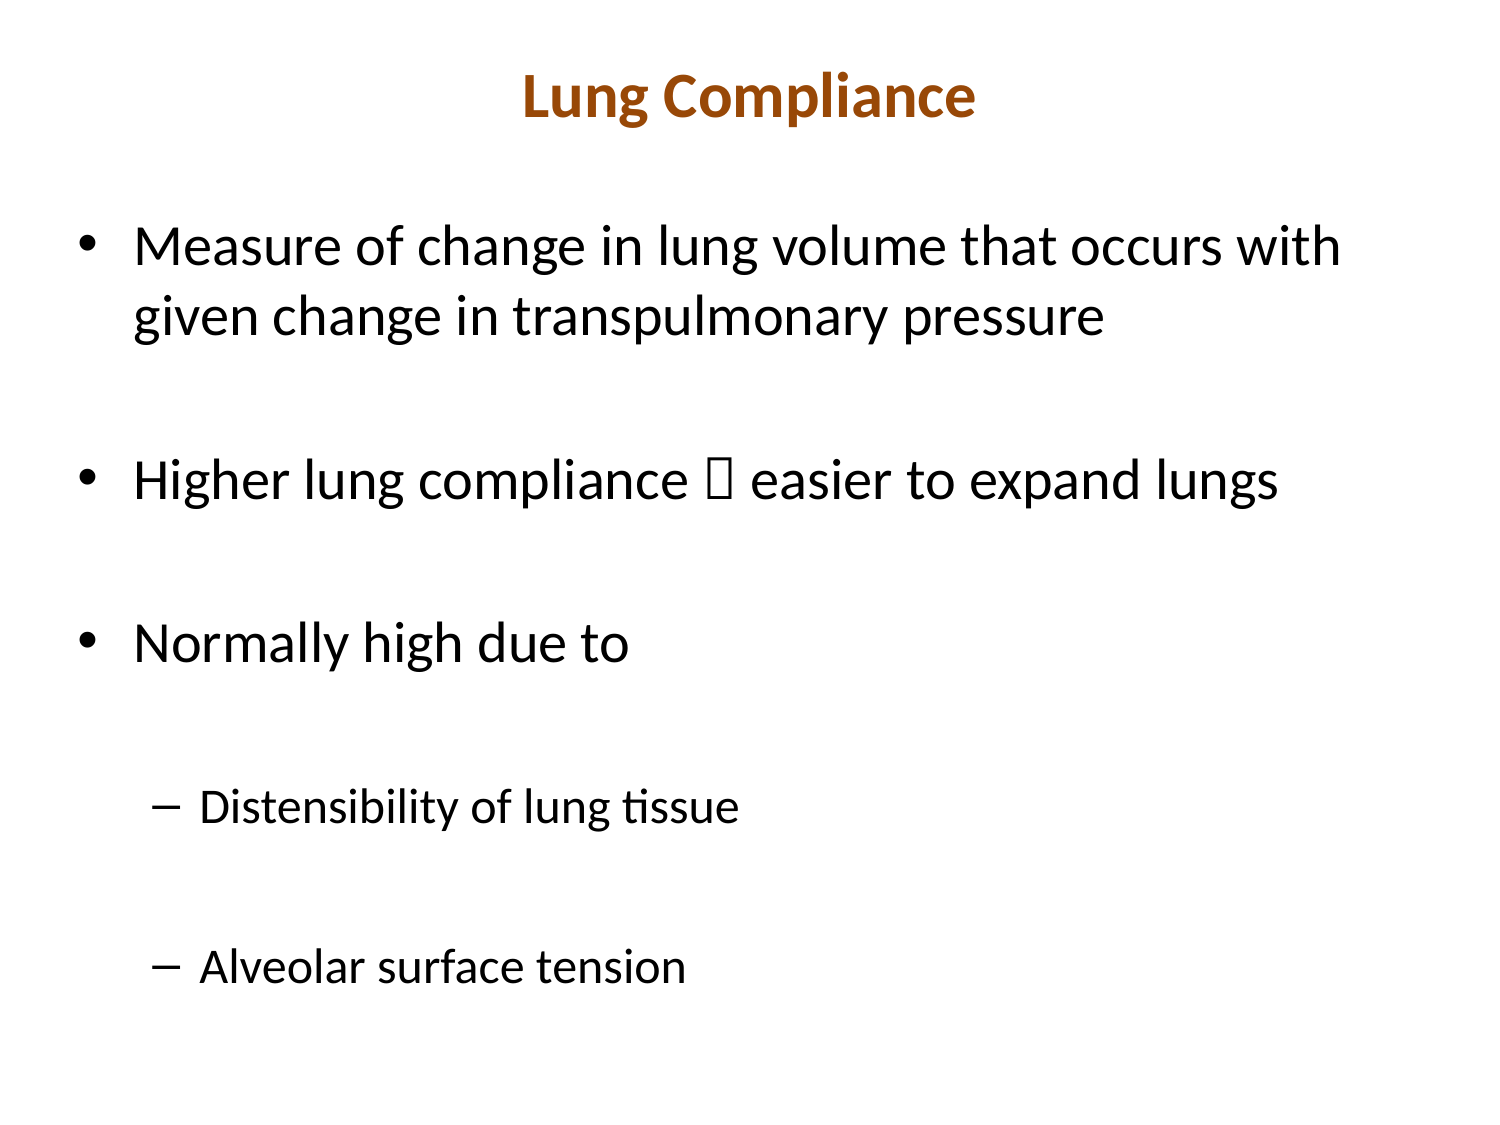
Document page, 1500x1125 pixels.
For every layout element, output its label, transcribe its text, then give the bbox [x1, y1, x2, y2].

list Measure of change in lung volume that occurs with given change in transpulmonary pressure Higher lung compliance  easier to expand lungs Normally high due to Distensibility of lung tissue Alveolar surface tension [62, 200, 1450, 1005]
title Lung Compliance [75, 45, 1425, 138]
